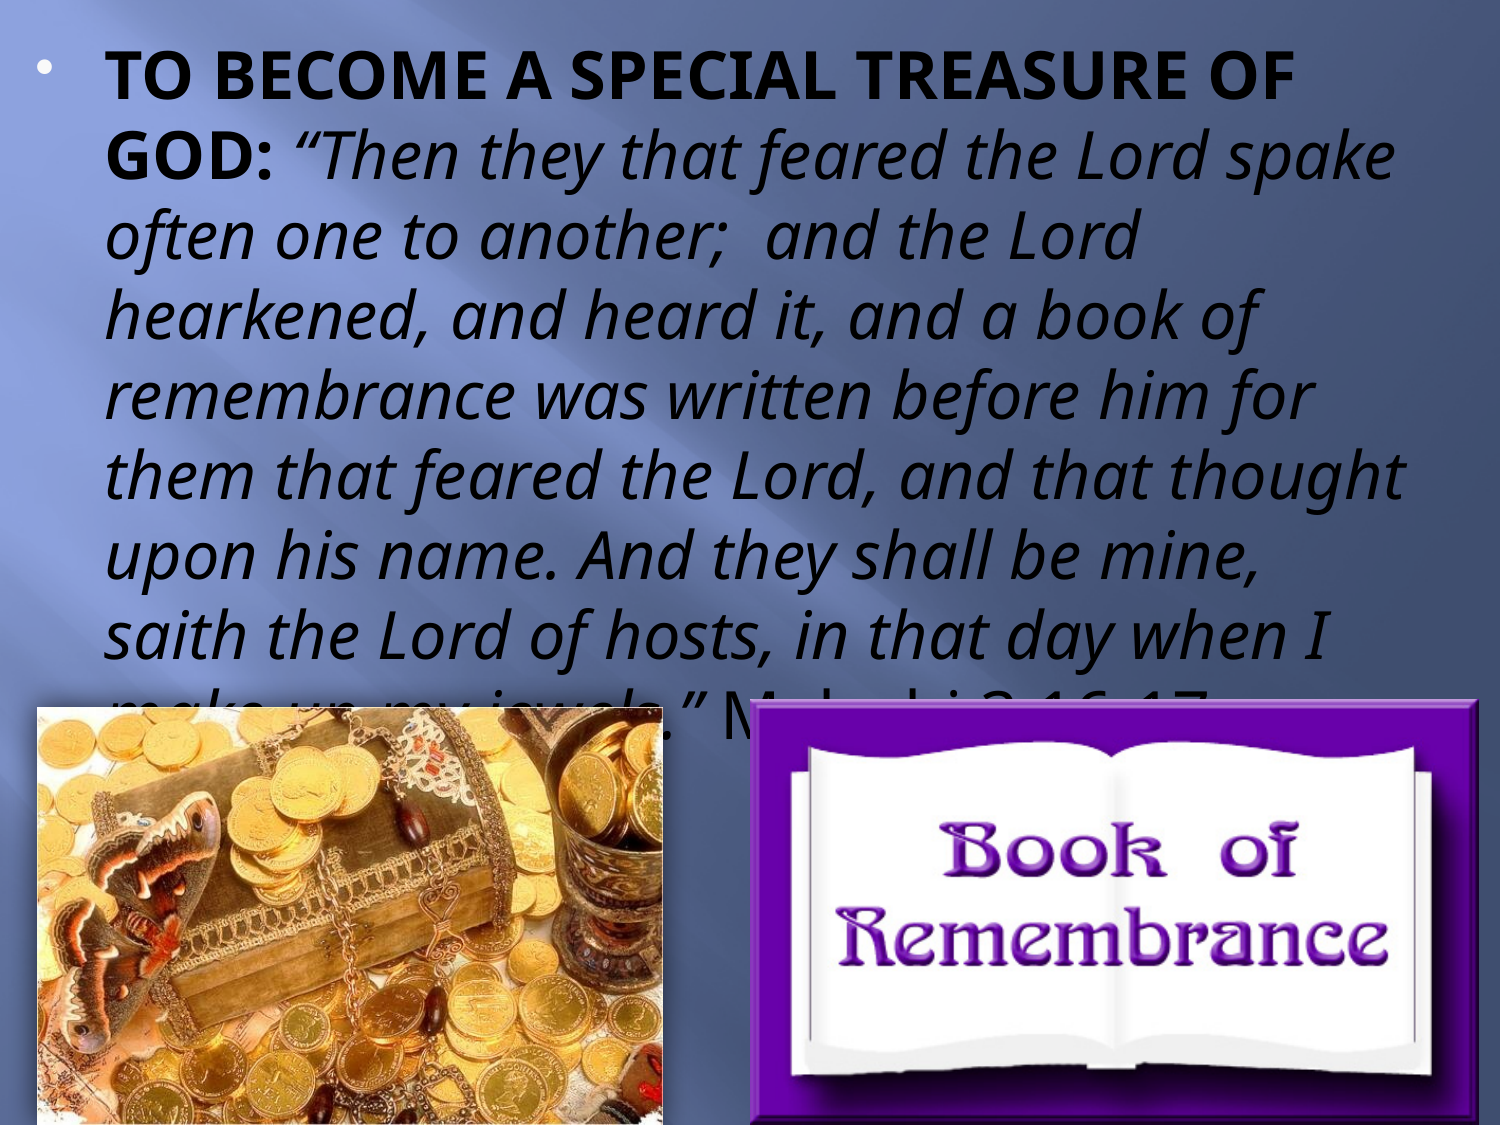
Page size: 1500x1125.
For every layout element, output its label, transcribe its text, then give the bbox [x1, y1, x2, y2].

list To become a special treasure of God: “Then they that feared the Lord spake often one to another; and the Lord hearkened, and heard it, and a book of remembrance was written before him for them that feared the Lord, and that thought upon his name. And they shall be mine, saith the Lord of hosts, in that day when I make up my jewels.” Malachi 3:16-17 [0, 24, 1425, 1035]
picture [750, 699, 1479, 1125]
picture [37, 707, 663, 1125]
